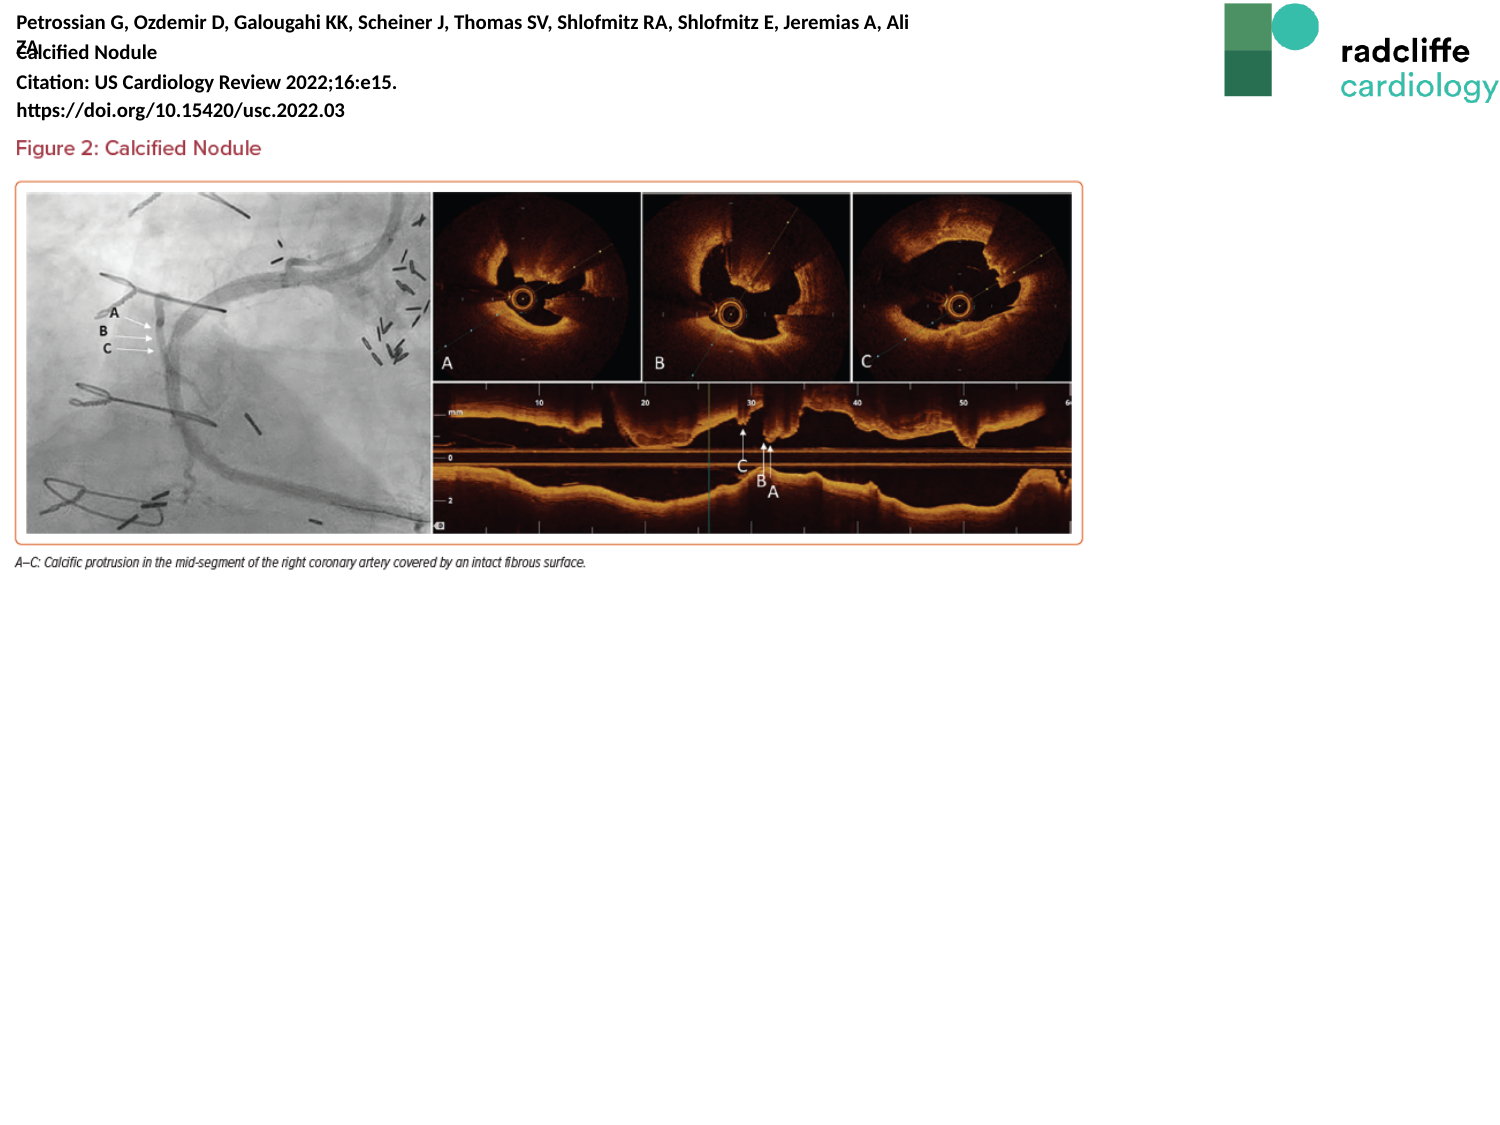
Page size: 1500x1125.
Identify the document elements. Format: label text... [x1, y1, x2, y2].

text_box Calcified Nodule [1, 31, 1224, 60]
picture [1, 124, 1096, 580]
picture [1224, 1, 1499, 104]
text_box Petrossian G, Ozdemir D, Galougahi KK, Scheiner J, Thomas SV, Shlofmitz RA, Shlofmitz E, Jeremias A, Ali ZA [1, 1, 939, 31]
text_box Citation: US Cardiology Review 2022;16:e15. [1, 60, 1224, 89]
text_box https://doi.org/10.15420/usc.2022.03 [1, 89, 1500, 129]
